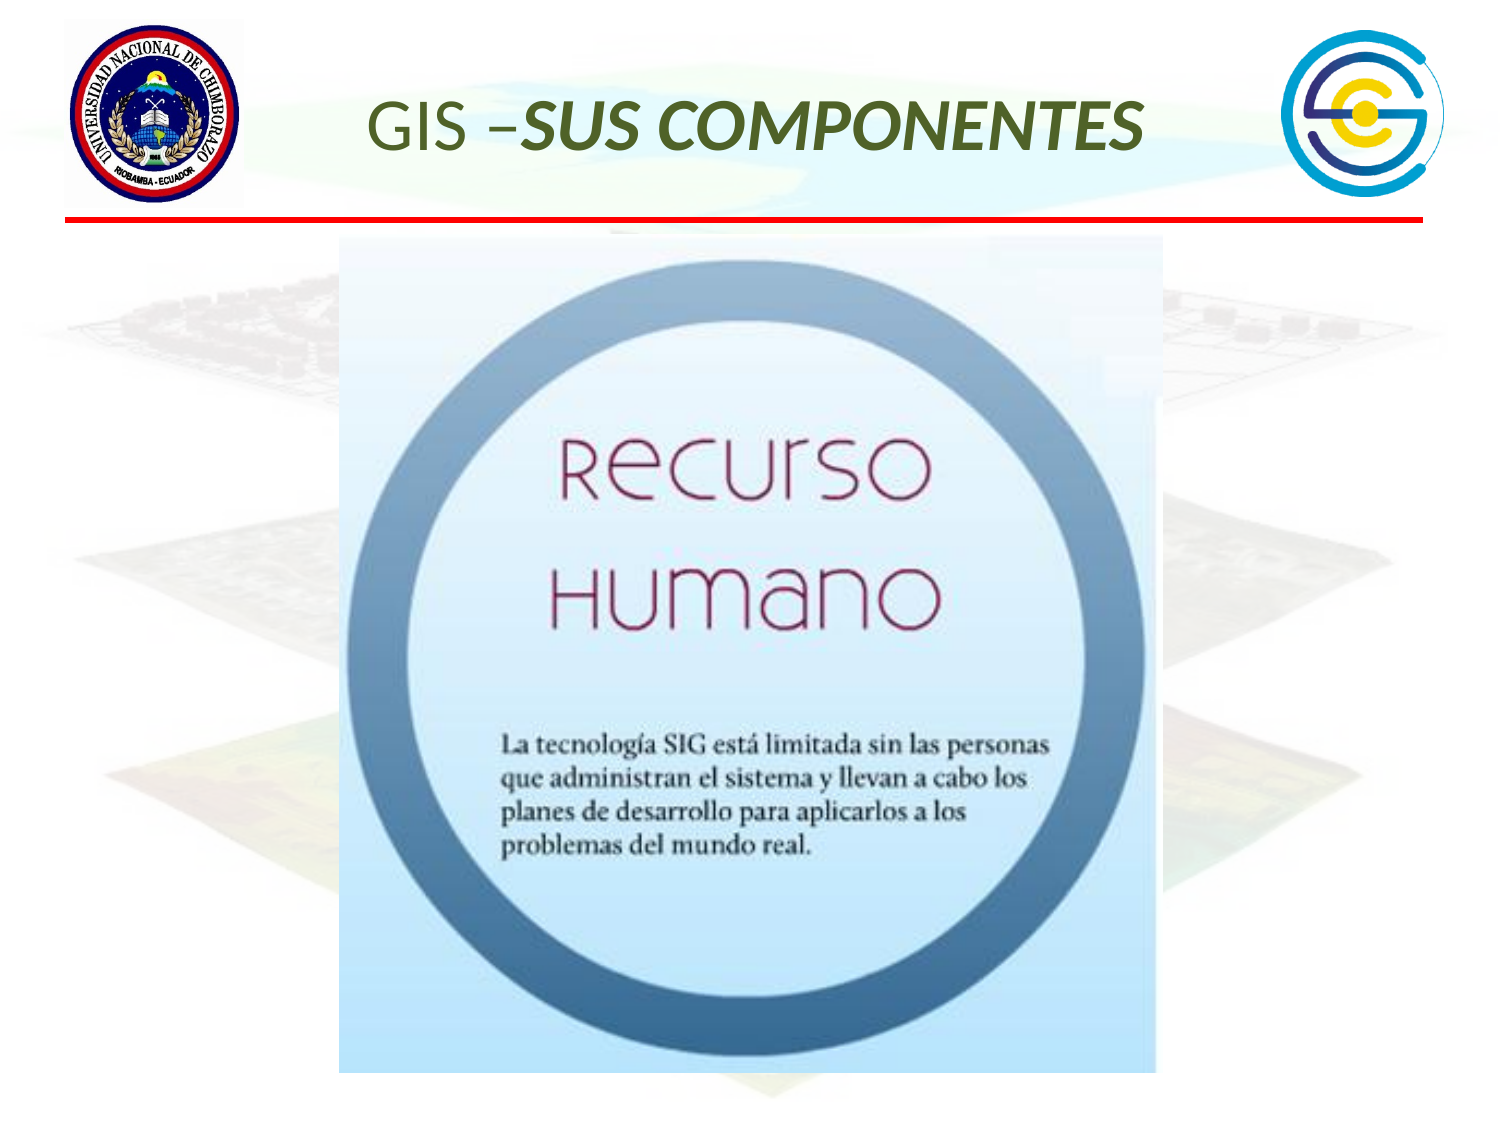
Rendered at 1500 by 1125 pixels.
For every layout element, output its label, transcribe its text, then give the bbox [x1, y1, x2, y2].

picture [1281, 124, 1350, 197]
picture [1281, 30, 1355, 104]
picture [64, 18, 244, 209]
title GIS –SUS COMPONENTES [41, 0, 1471, 242]
picture [339, 234, 1163, 1073]
picture [1293, 30, 1444, 197]
